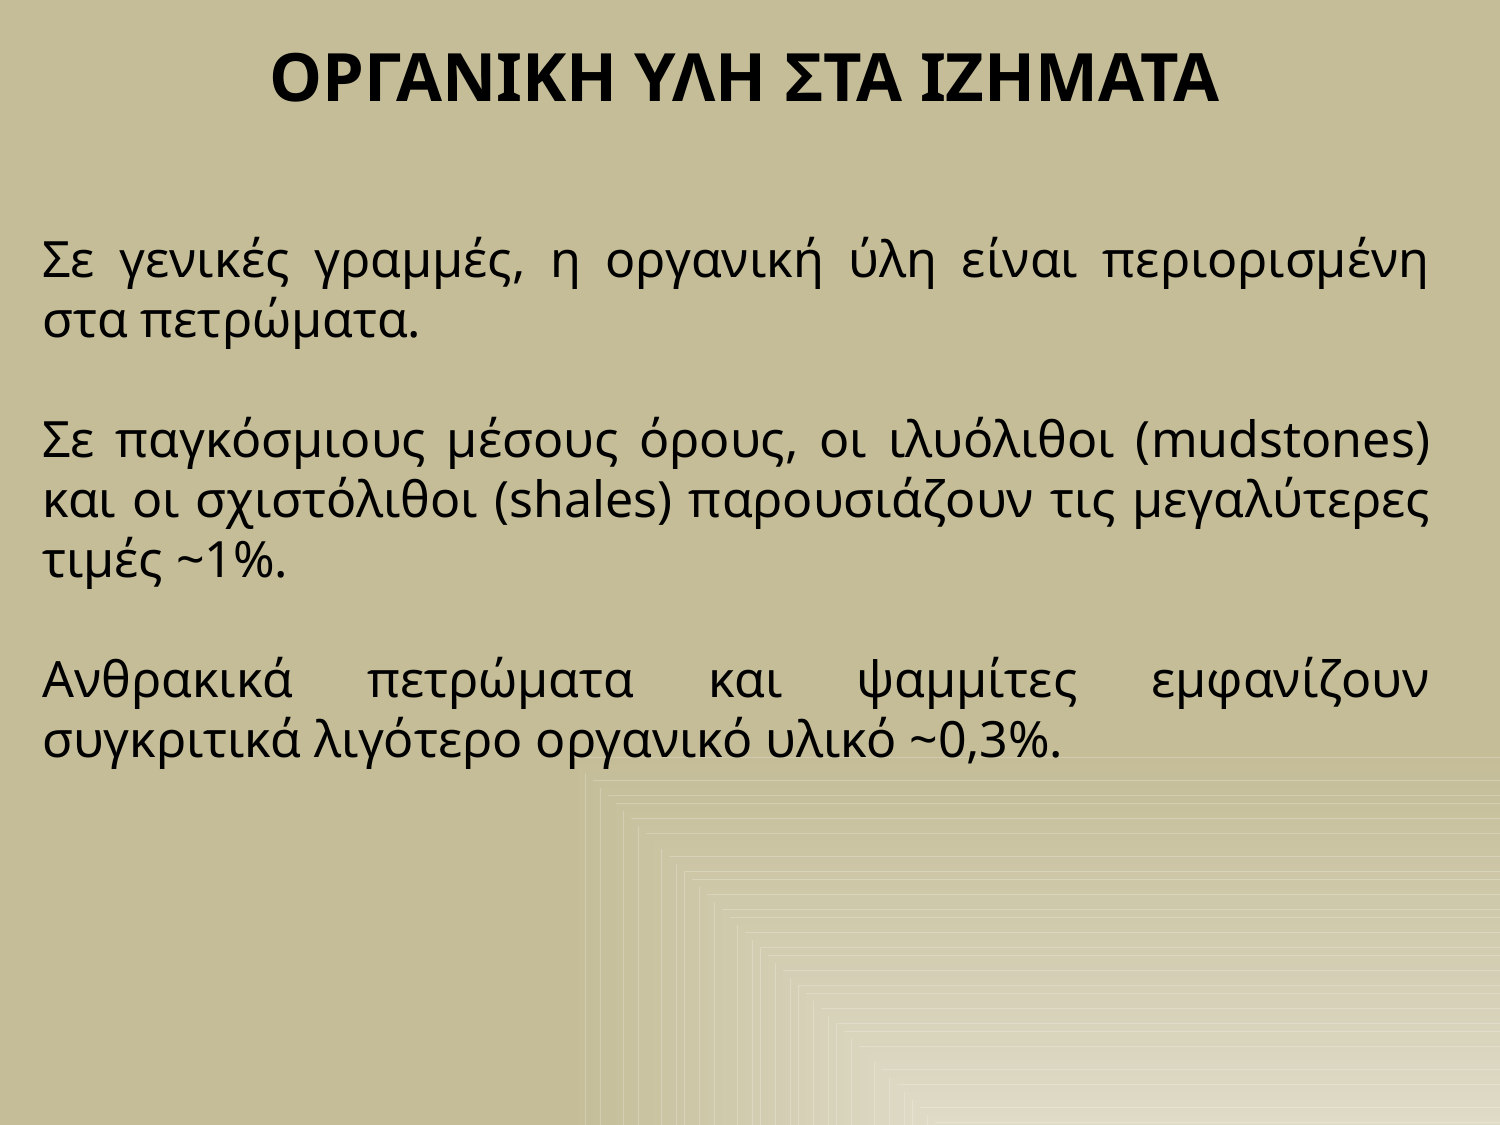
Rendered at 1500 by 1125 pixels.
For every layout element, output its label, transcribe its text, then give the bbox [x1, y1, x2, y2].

text_box Σε γενικές γραμμές, η οργανική ύλη είναι περιορισμένη στα πετρώματα. Σε παγκόσμιους μέσους όρους, οι ιλυόλιθοι (mudstones) και οι σχιστόλιθοι (shales) παρουσιάζουν τις μεγαλύτερες τιμές ~1%. Ανθρακικά πετρώματα και ψαμμίτες εμφανίζουν συγκριτικά λιγότερο οργανικό υλικό ~0,3%. [27, 219, 1445, 775]
text_box ΟΡΓΑΝΙΚΗ ΥΛΗ ΣΤΑ ΙΖΗΜΑΤΑ [147, 26, 1342, 122]
